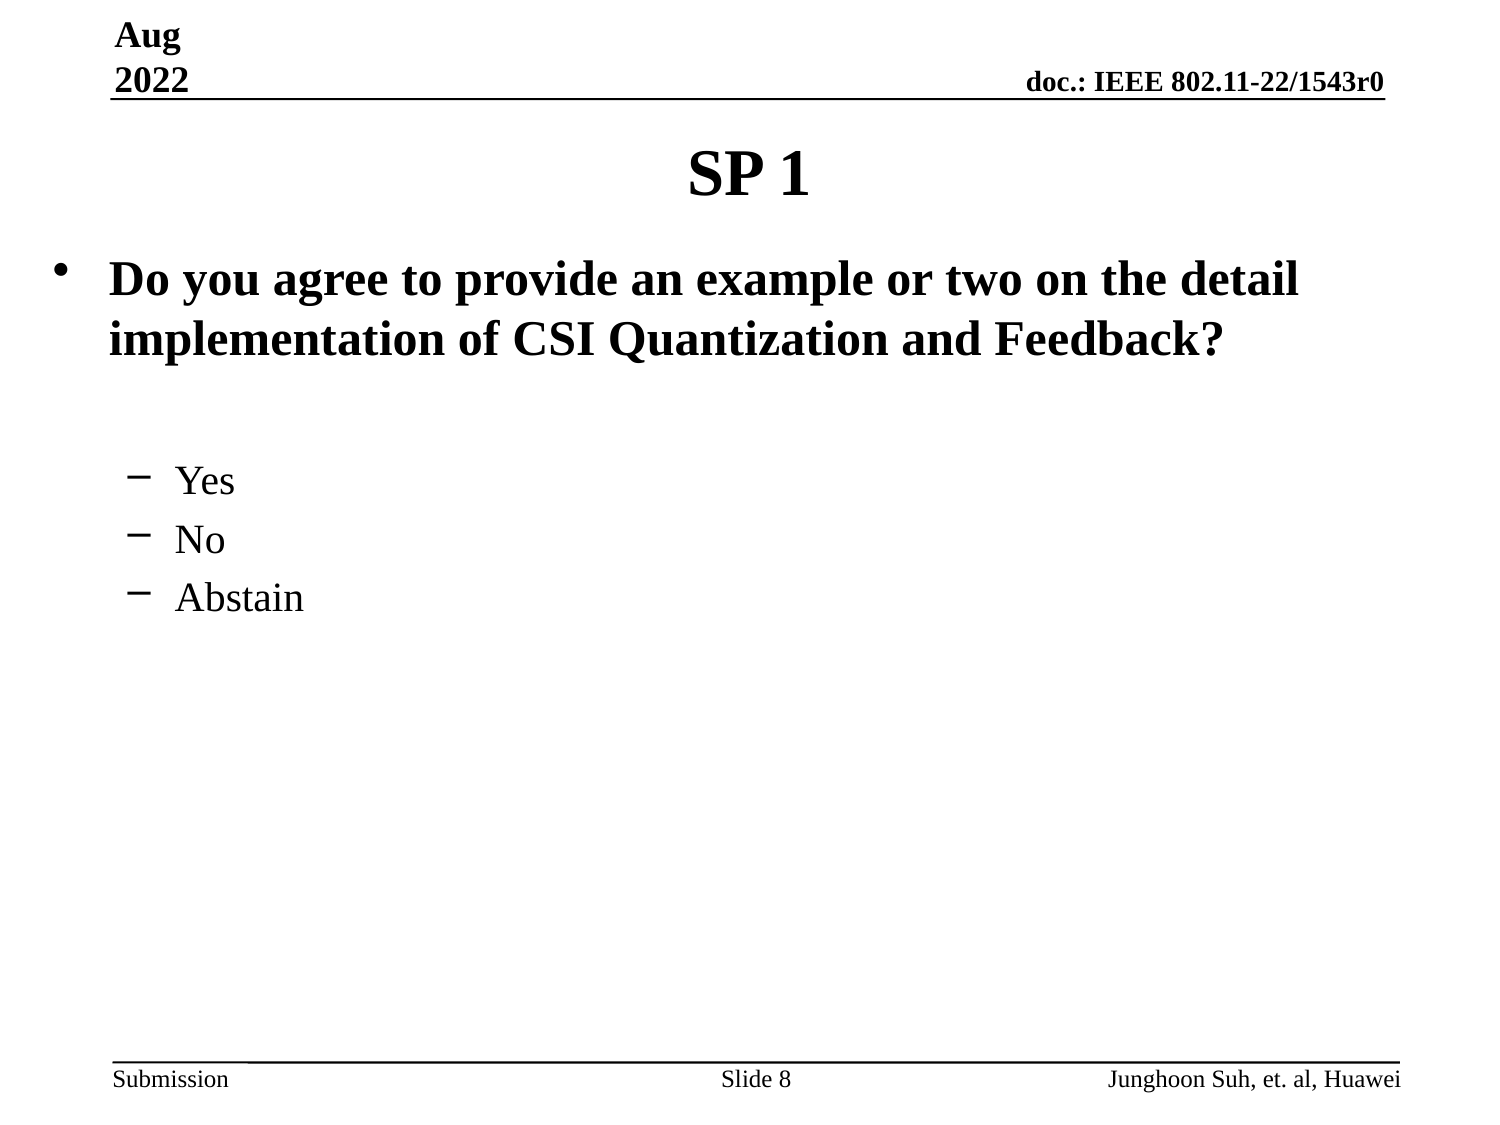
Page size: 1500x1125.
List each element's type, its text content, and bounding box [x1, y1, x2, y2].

footer Junghoon Suh, et. al, Huawei [1104, 1061, 1402, 1093]
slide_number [114, 54, 265, 101]
title SP 1 [112, 112, 1388, 226]
slide_number Slide 8 [712, 1061, 800, 1093]
list Do you agree to provide an example or two on the detail implementation of CSI Quantization and Feedback? Yes No Abstain [37, 237, 1463, 1025]
